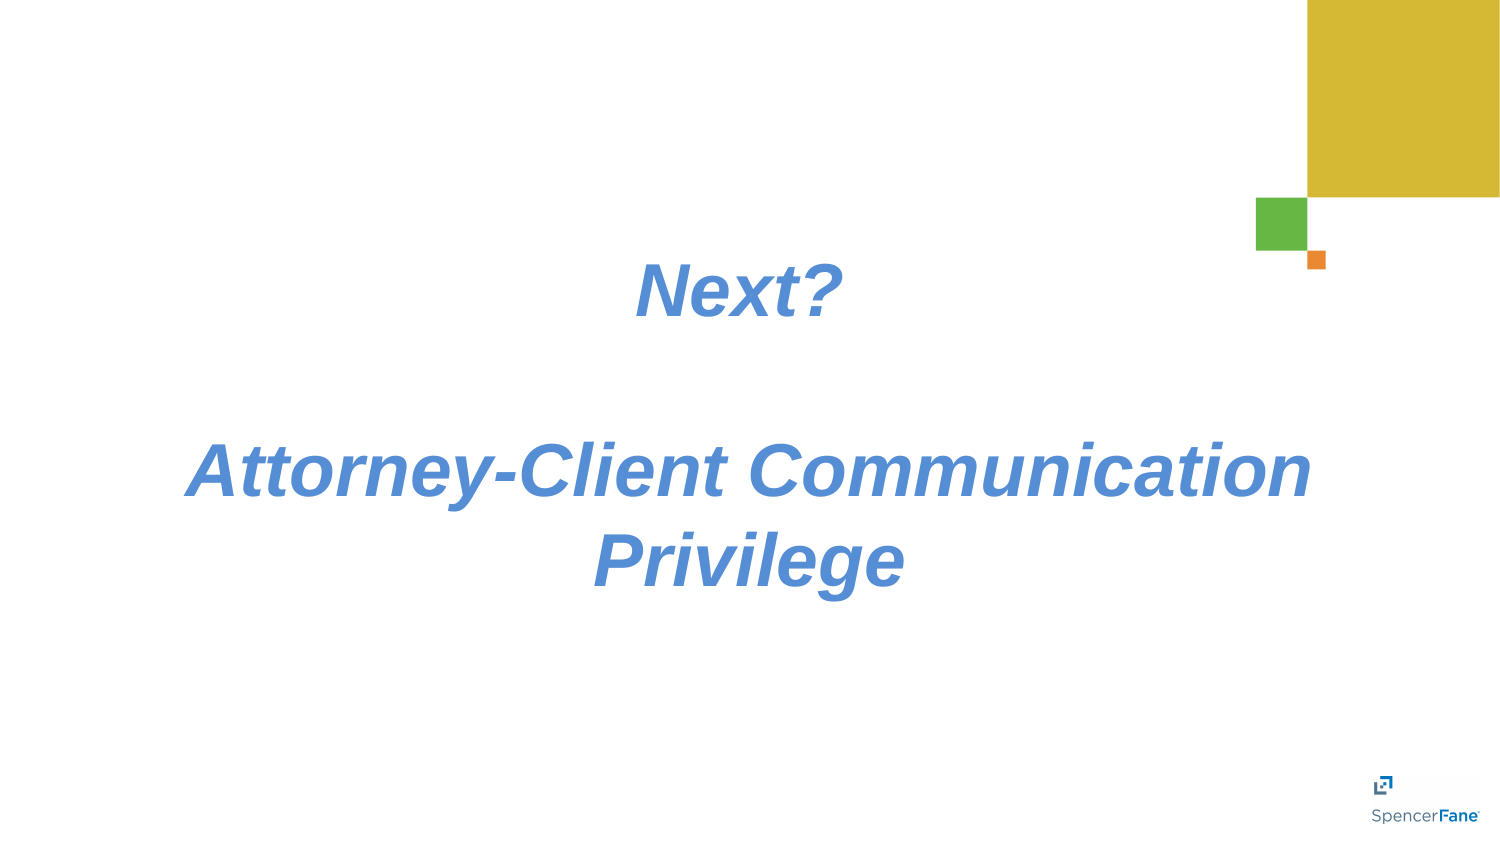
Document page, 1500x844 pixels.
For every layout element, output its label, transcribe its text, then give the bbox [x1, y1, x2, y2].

picture [1372, 776, 1480, 824]
title Next? Attorney-Client Communication Privilege [75, 189, 1425, 655]
